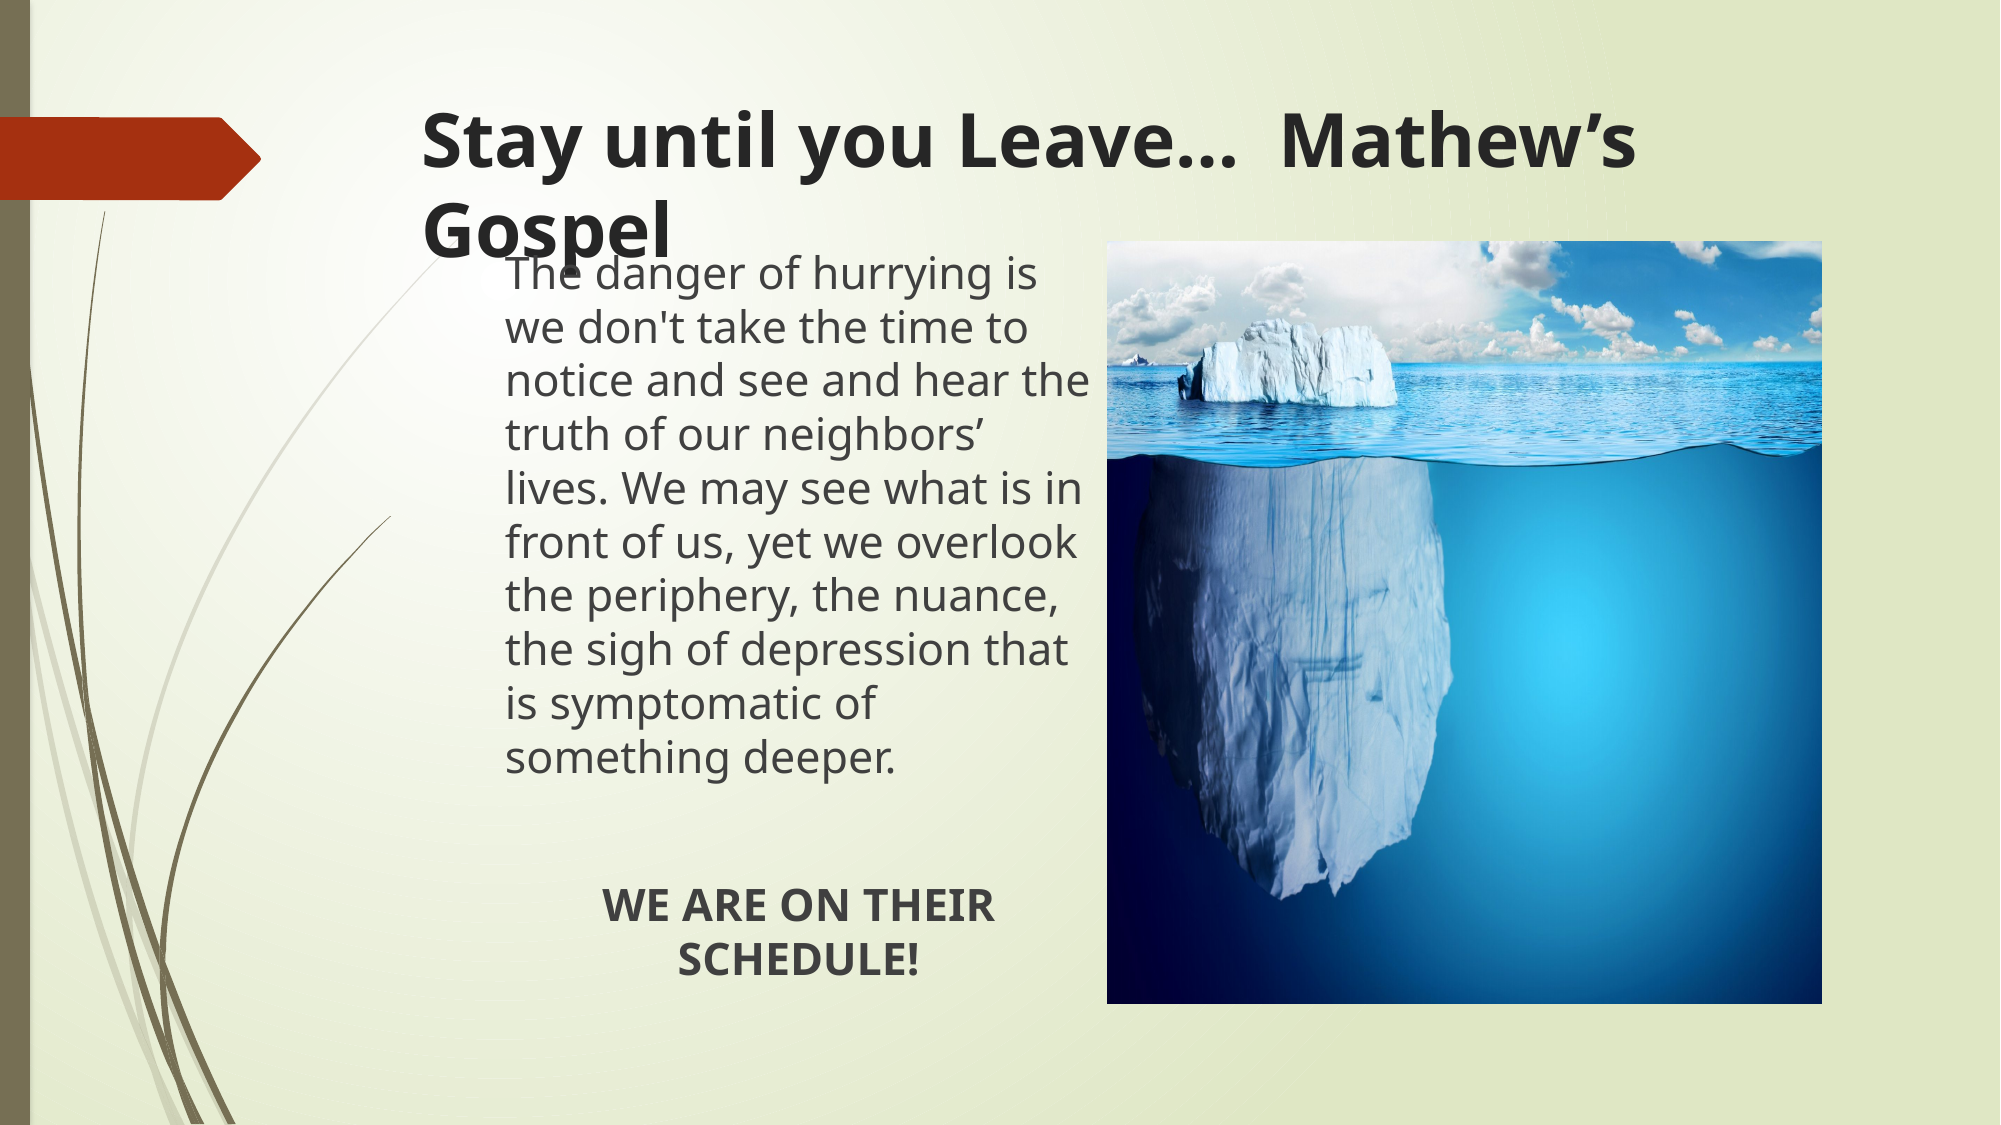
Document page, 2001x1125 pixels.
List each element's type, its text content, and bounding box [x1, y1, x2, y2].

picture [1107, 241, 1822, 1005]
title Stay until you Leave… Mathew’s Gospel [406, 84, 1920, 295]
list The danger of hurrying is we don't take the time to notice and see and hear the truth of our neighbors’ lives. We may see what is in front of us, yet we overlook the periphery, the nuance, the sigh of depression that is symptomatic of something deeper. WE ARE ON THEIR SCHEDULE! [490, 237, 1108, 1004]
